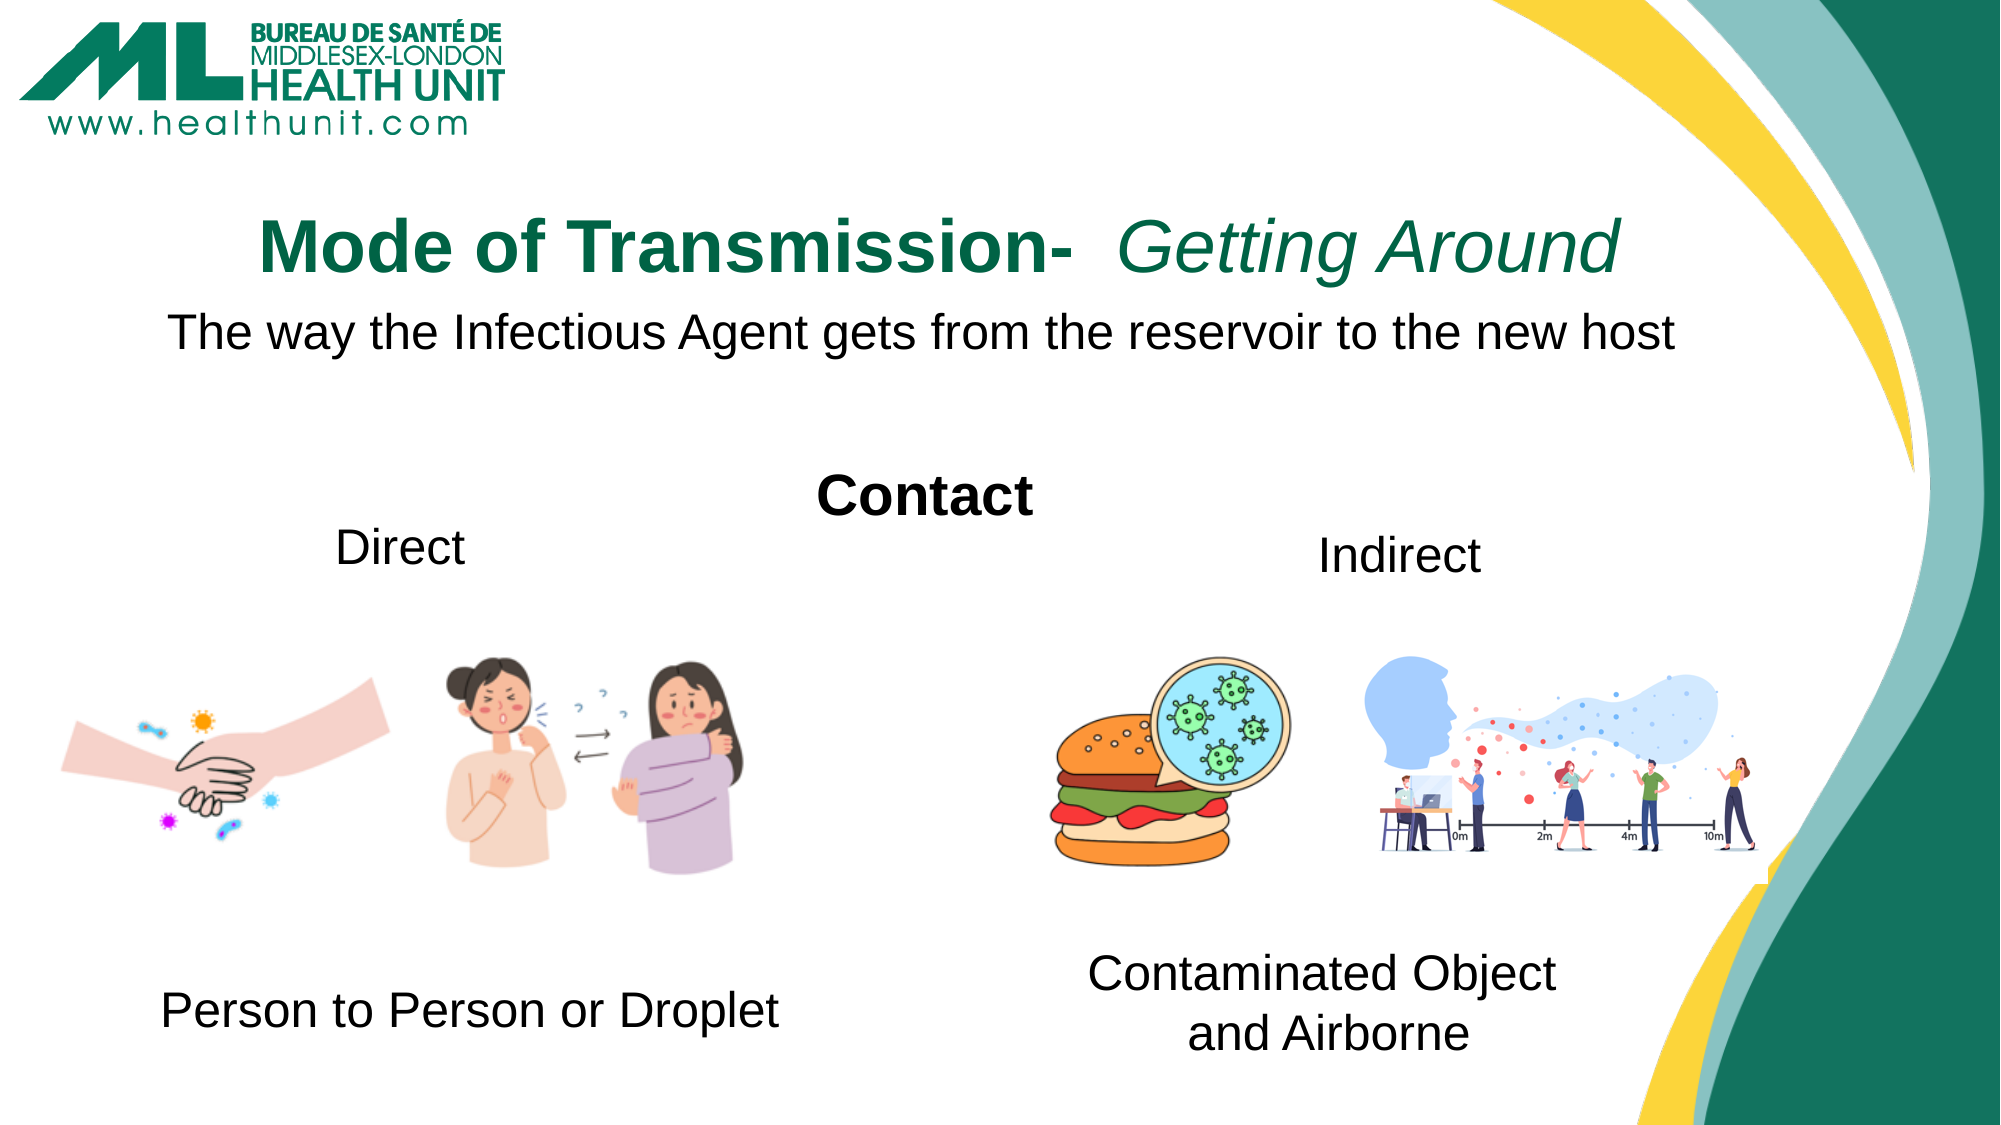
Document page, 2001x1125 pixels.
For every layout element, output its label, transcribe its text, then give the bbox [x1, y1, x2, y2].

title Mode of Transmission- Getting Around​ [77, 159, 1803, 338]
text_box Person to Person or Droplet [69, 969, 886, 1045]
picture [0, 0, 2000, 1125]
text_box Indirect [1239, 514, 1516, 650]
text_box Direct [258, 506, 542, 582]
list The way the Infectious Agent gets from the reservoir to the new host​ Contact​ [70, 298, 1774, 1070]
text_box Contaminated Object and Airborne [983, 933, 1676, 1069]
